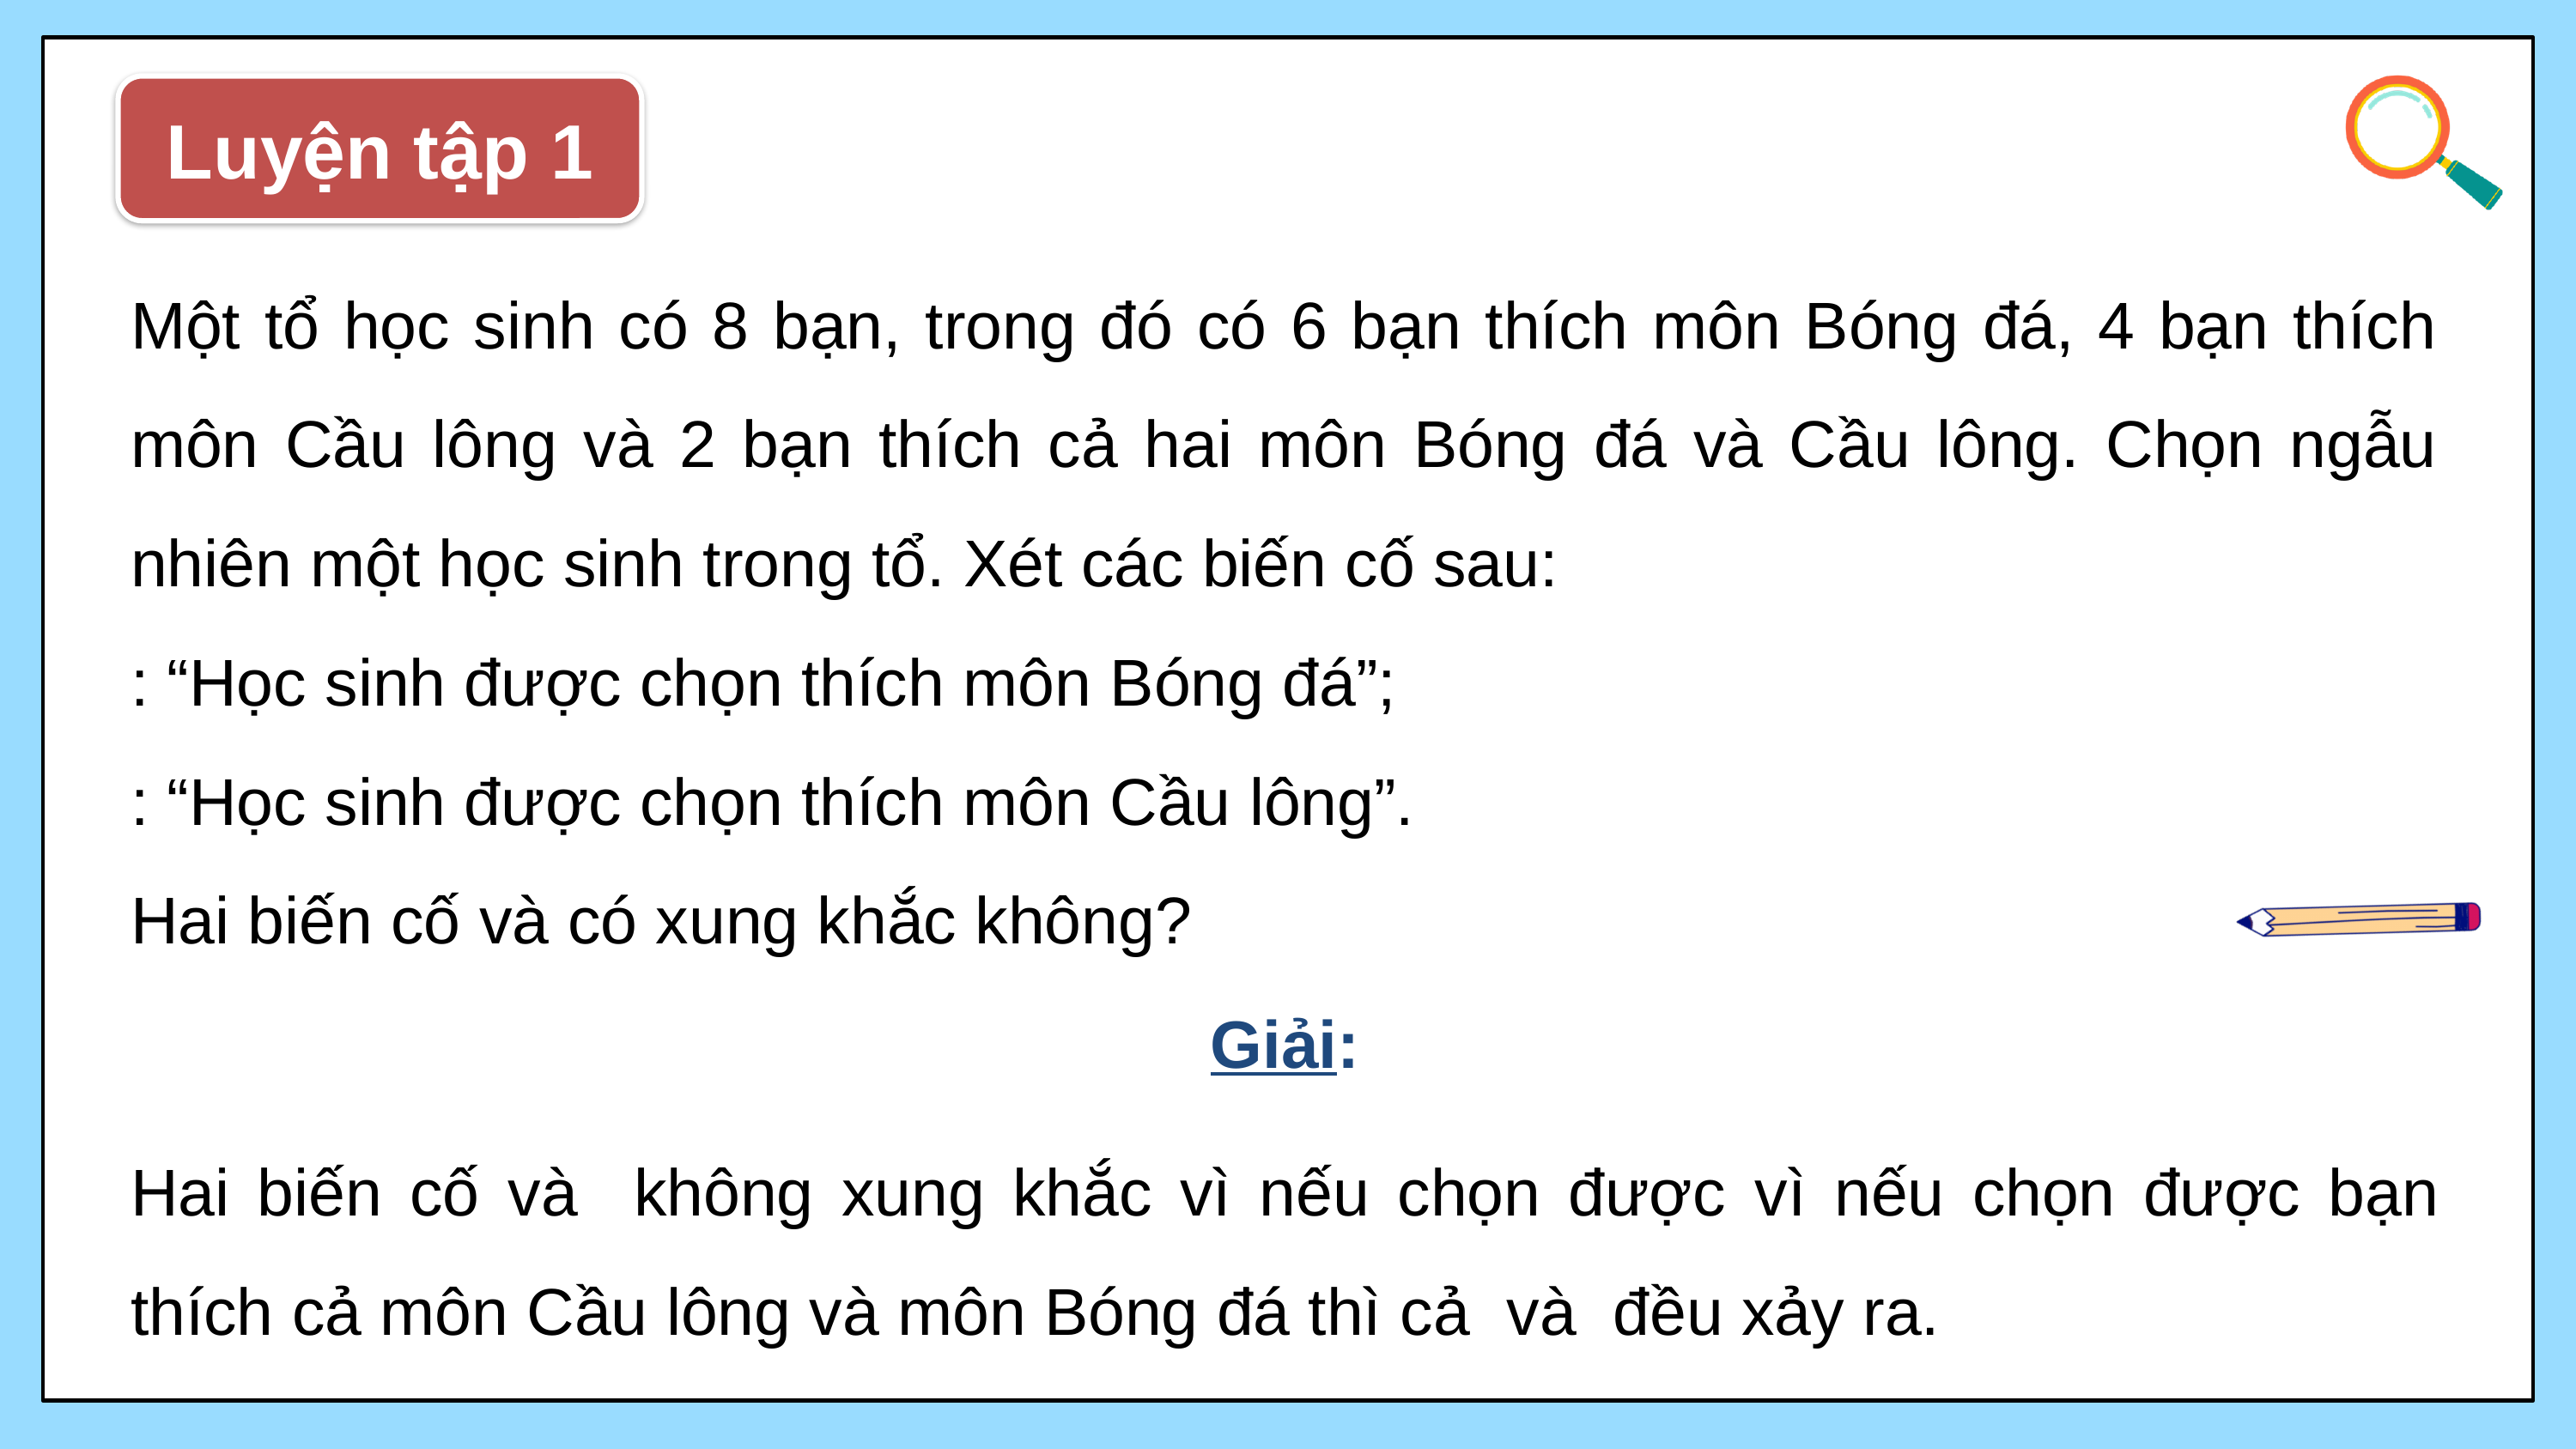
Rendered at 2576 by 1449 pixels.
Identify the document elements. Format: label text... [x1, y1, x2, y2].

text_box Giải: [1186, 994, 1384, 1088]
text_box [43, 37, 2534, 1401]
picture [2236, 794, 2489, 1046]
picture [2324, 54, 2528, 243]
text_box Luyện tập 1 [115, 73, 645, 224]
